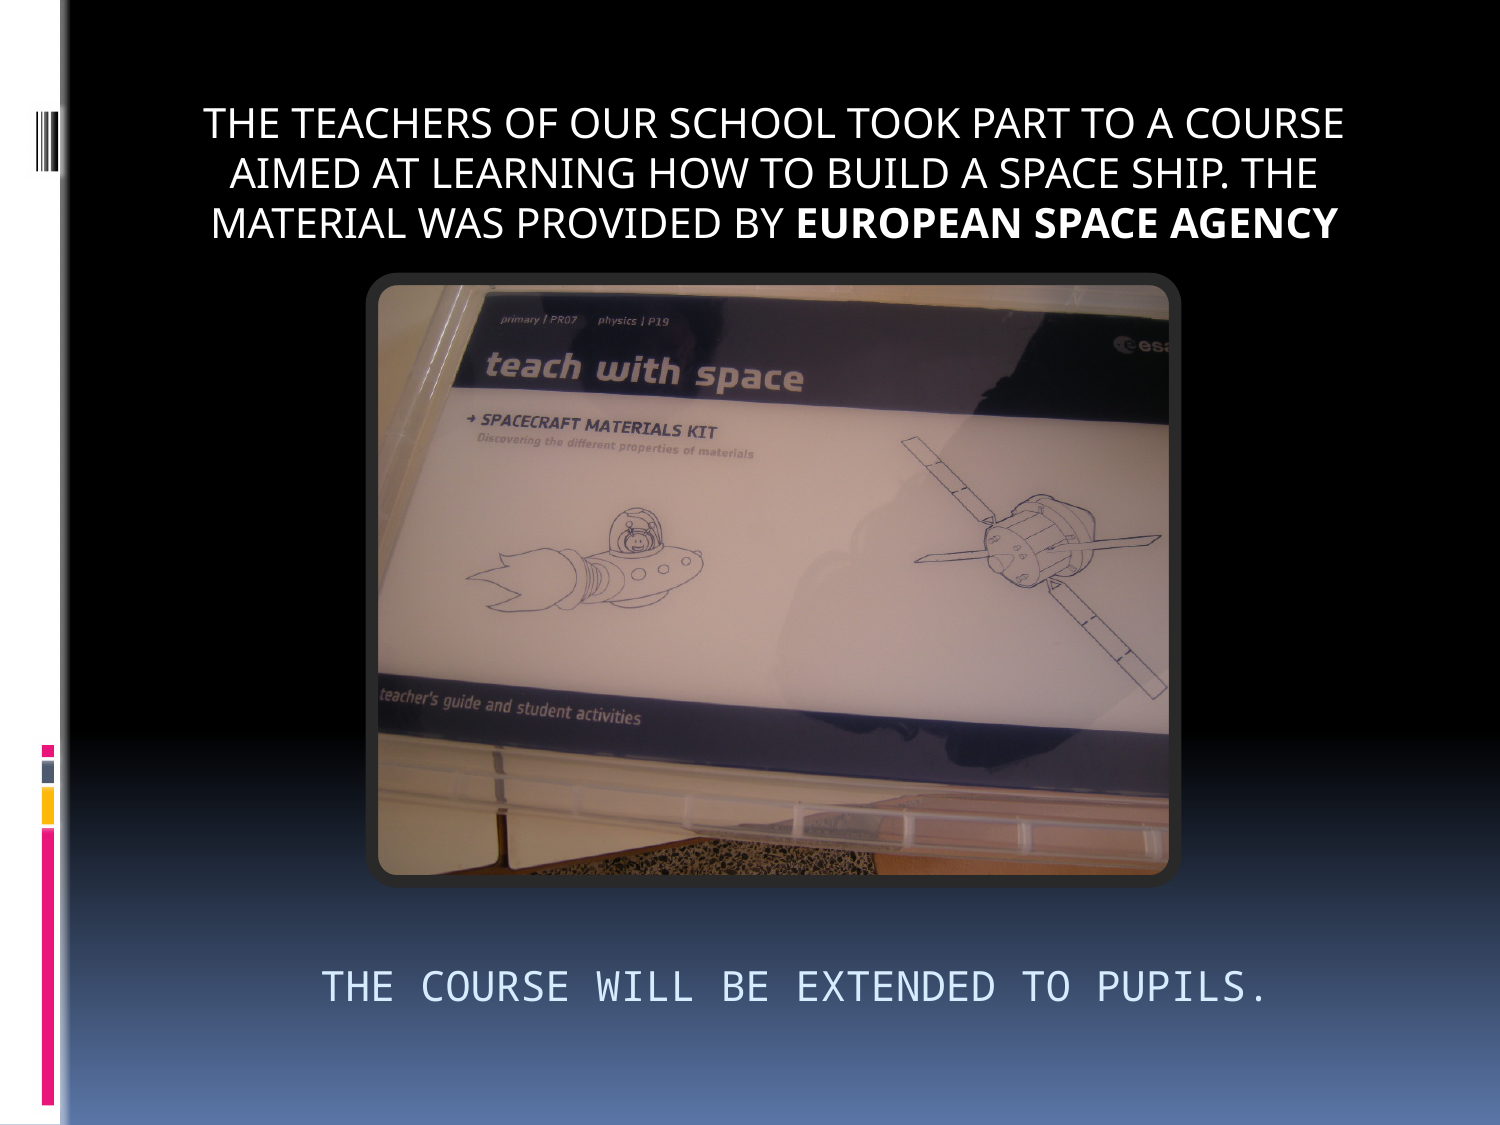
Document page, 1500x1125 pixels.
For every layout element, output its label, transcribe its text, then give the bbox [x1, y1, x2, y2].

title THE COURSE WILL BE EXTENDED TO PUPILS. [171, 952, 1447, 1035]
subtitle THE TEACHERS OF OUR SCHOOL TOOK PART TO A COURSE AIMED AT LEARNING HOW TO BUILD A SPACE SHIP. THE MATERIAL WAS PROVIDED BY EUROPEAN SPACE AGENCY [135, 54, 1411, 255]
picture [371, 278, 1176, 882]
